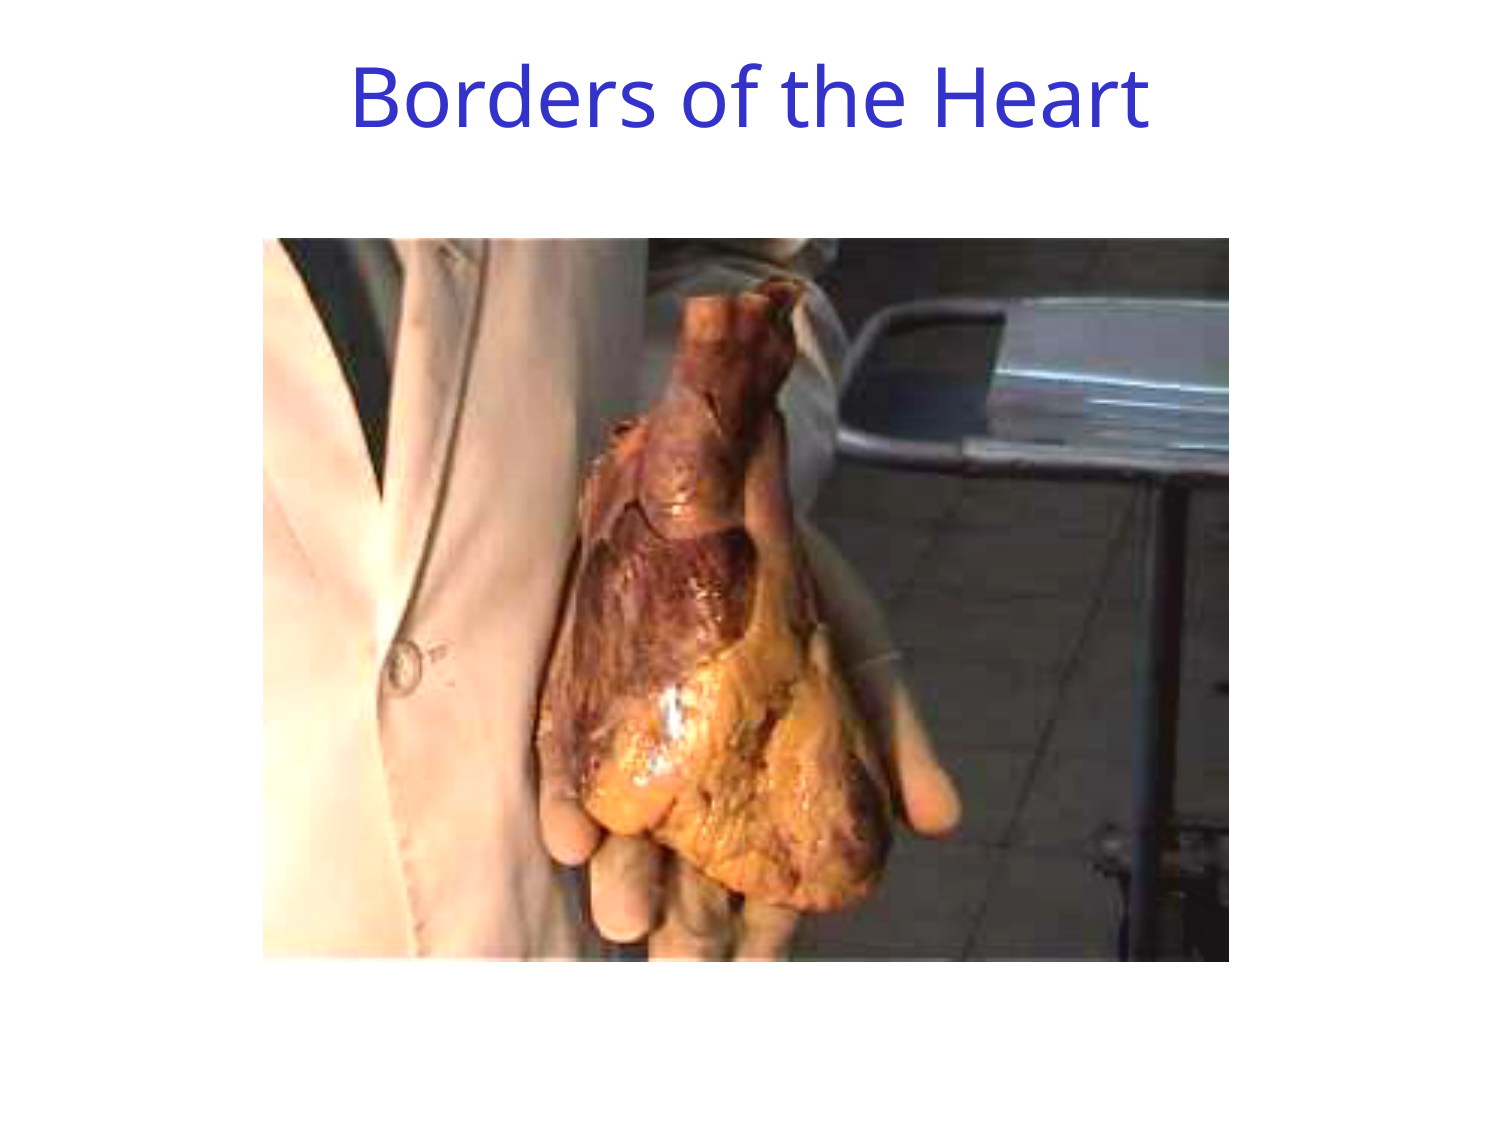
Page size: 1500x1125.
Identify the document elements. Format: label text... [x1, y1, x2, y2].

title Borders of the Heart [112, 37, 1388, 151]
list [262, 237, 1230, 963]
